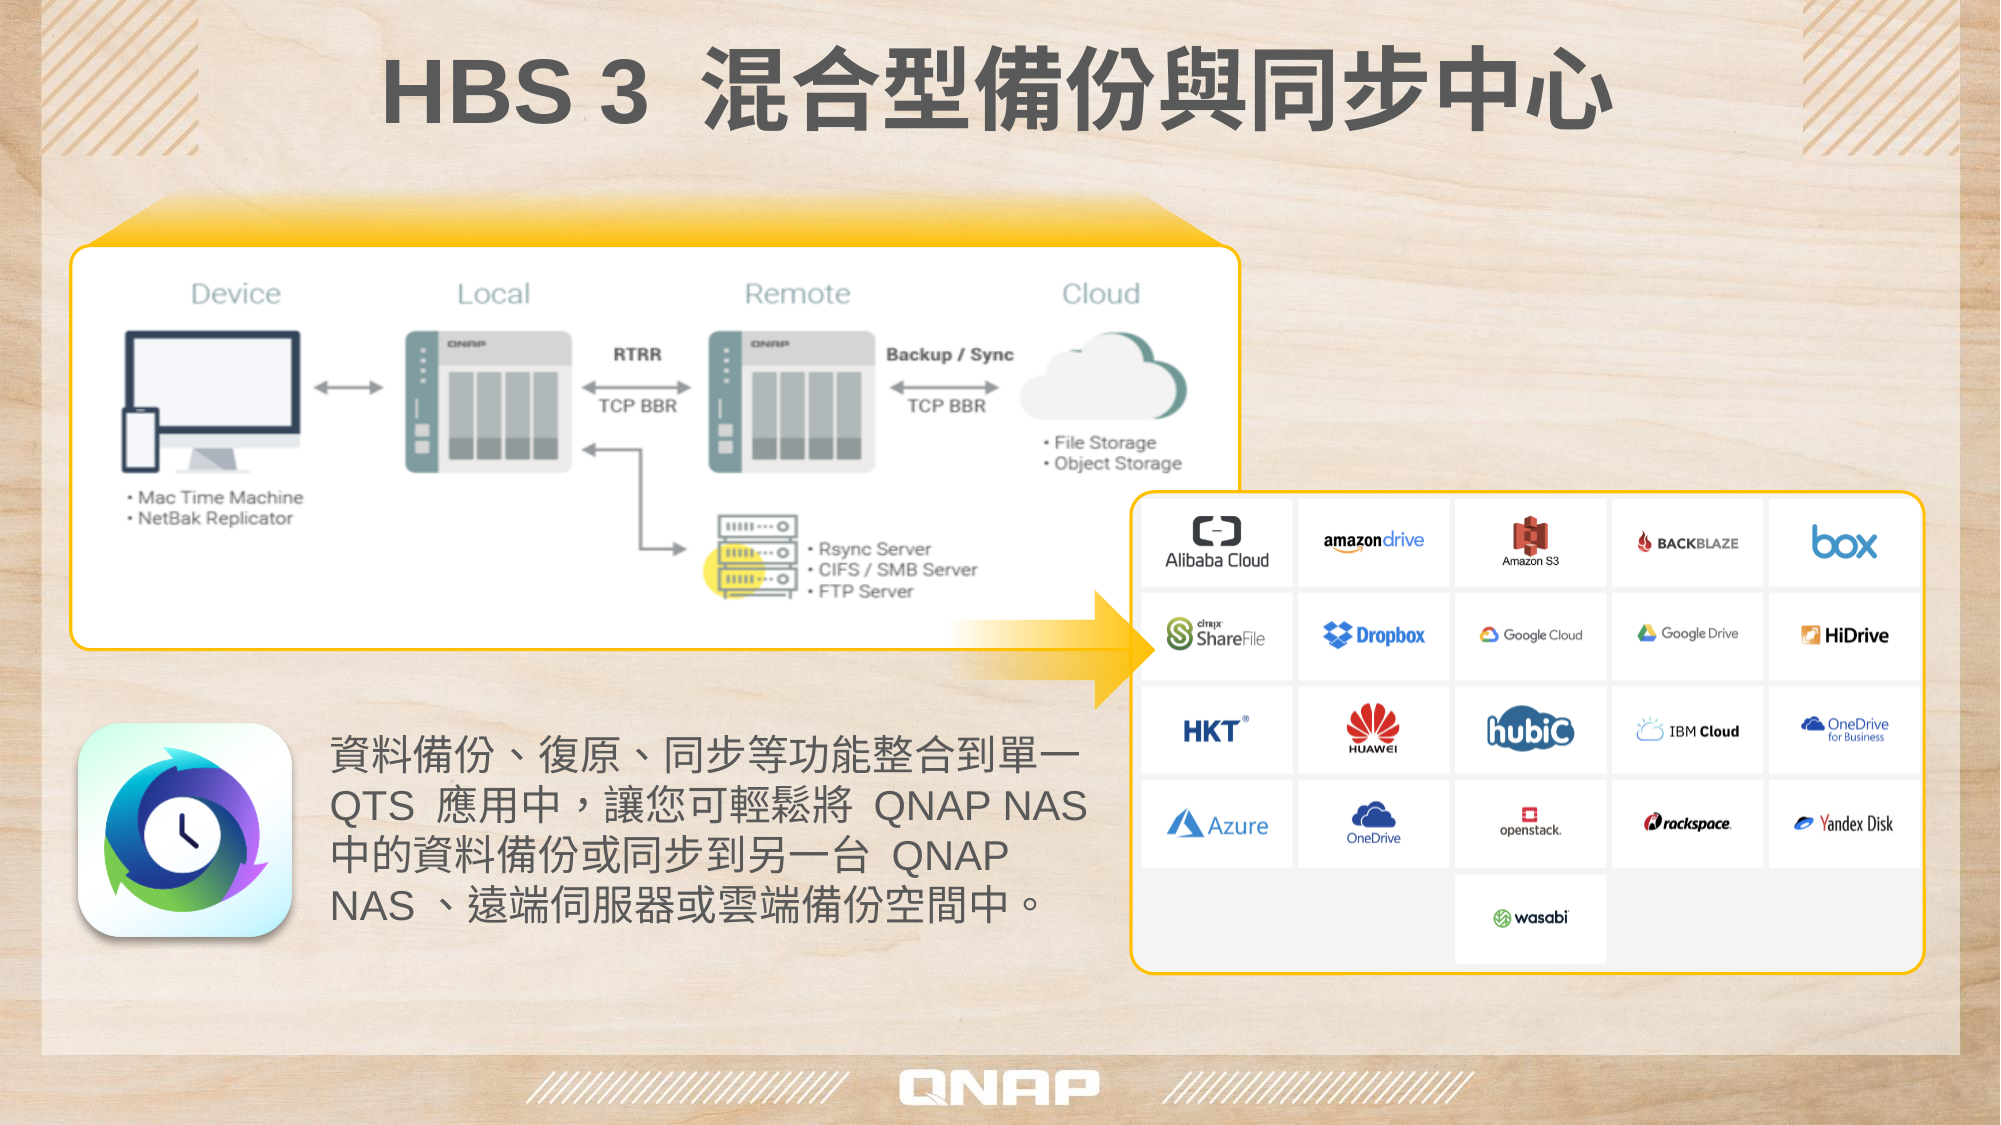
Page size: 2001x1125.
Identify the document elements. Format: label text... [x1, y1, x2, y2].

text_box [70, 187, 1240, 650]
title HBS 3 混合型備份與同步中心 [38, 0, 1959, 188]
text_box [946, 650, 1130, 713]
picture [0, 0, 2000, 1125]
text_box 資料備份、復原、同步等功能整合到單一 QTS 應用中，讓您可輕鬆將 QNAP NAS 中的資料備份或同步到另一台 QNAP NAS、遠端伺服器或雲端備份空間中。 [314, 721, 1108, 937]
